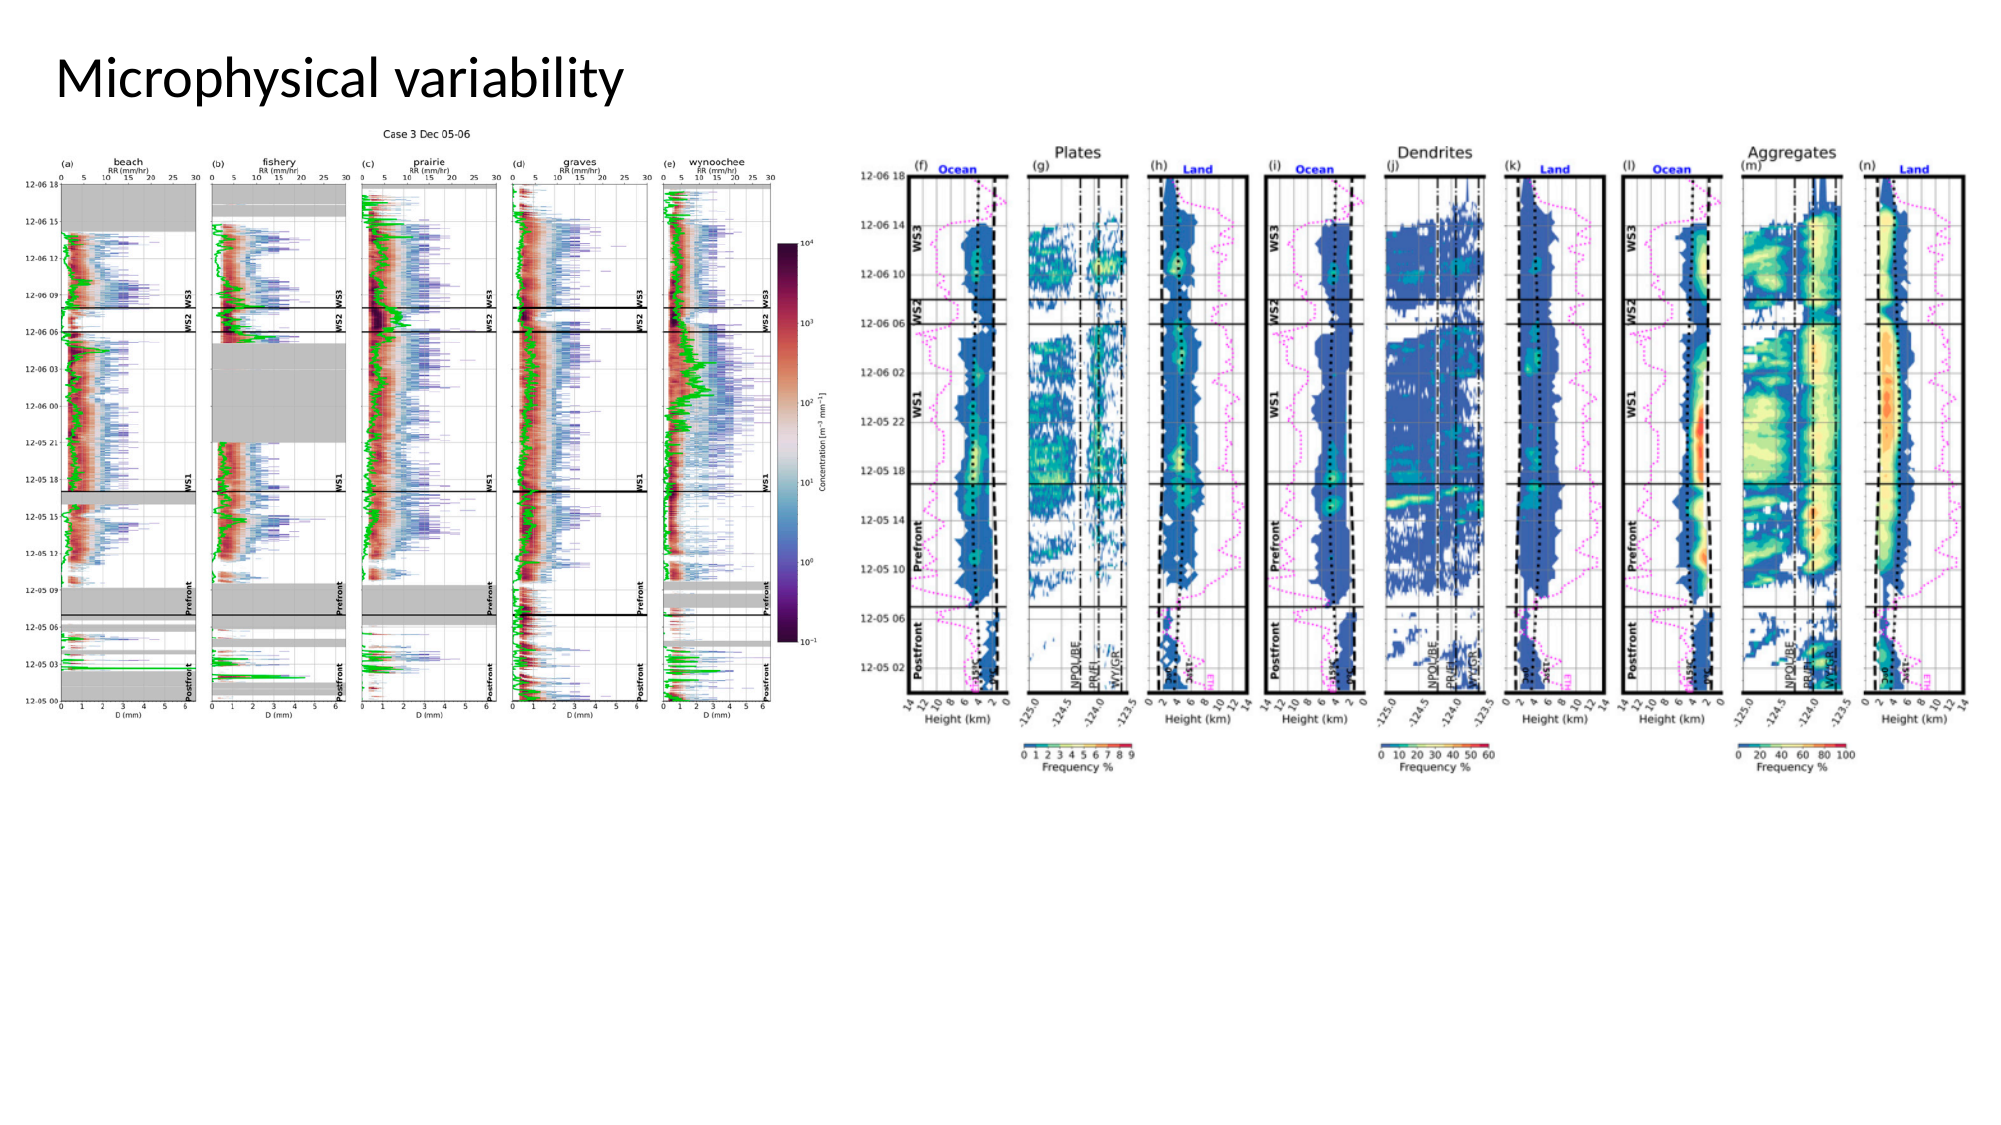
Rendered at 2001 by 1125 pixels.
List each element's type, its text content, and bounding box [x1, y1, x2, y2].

picture [23, 130, 830, 719]
text_box Microphysical variability [41, 31, 641, 117]
picture [850, 146, 1970, 781]
